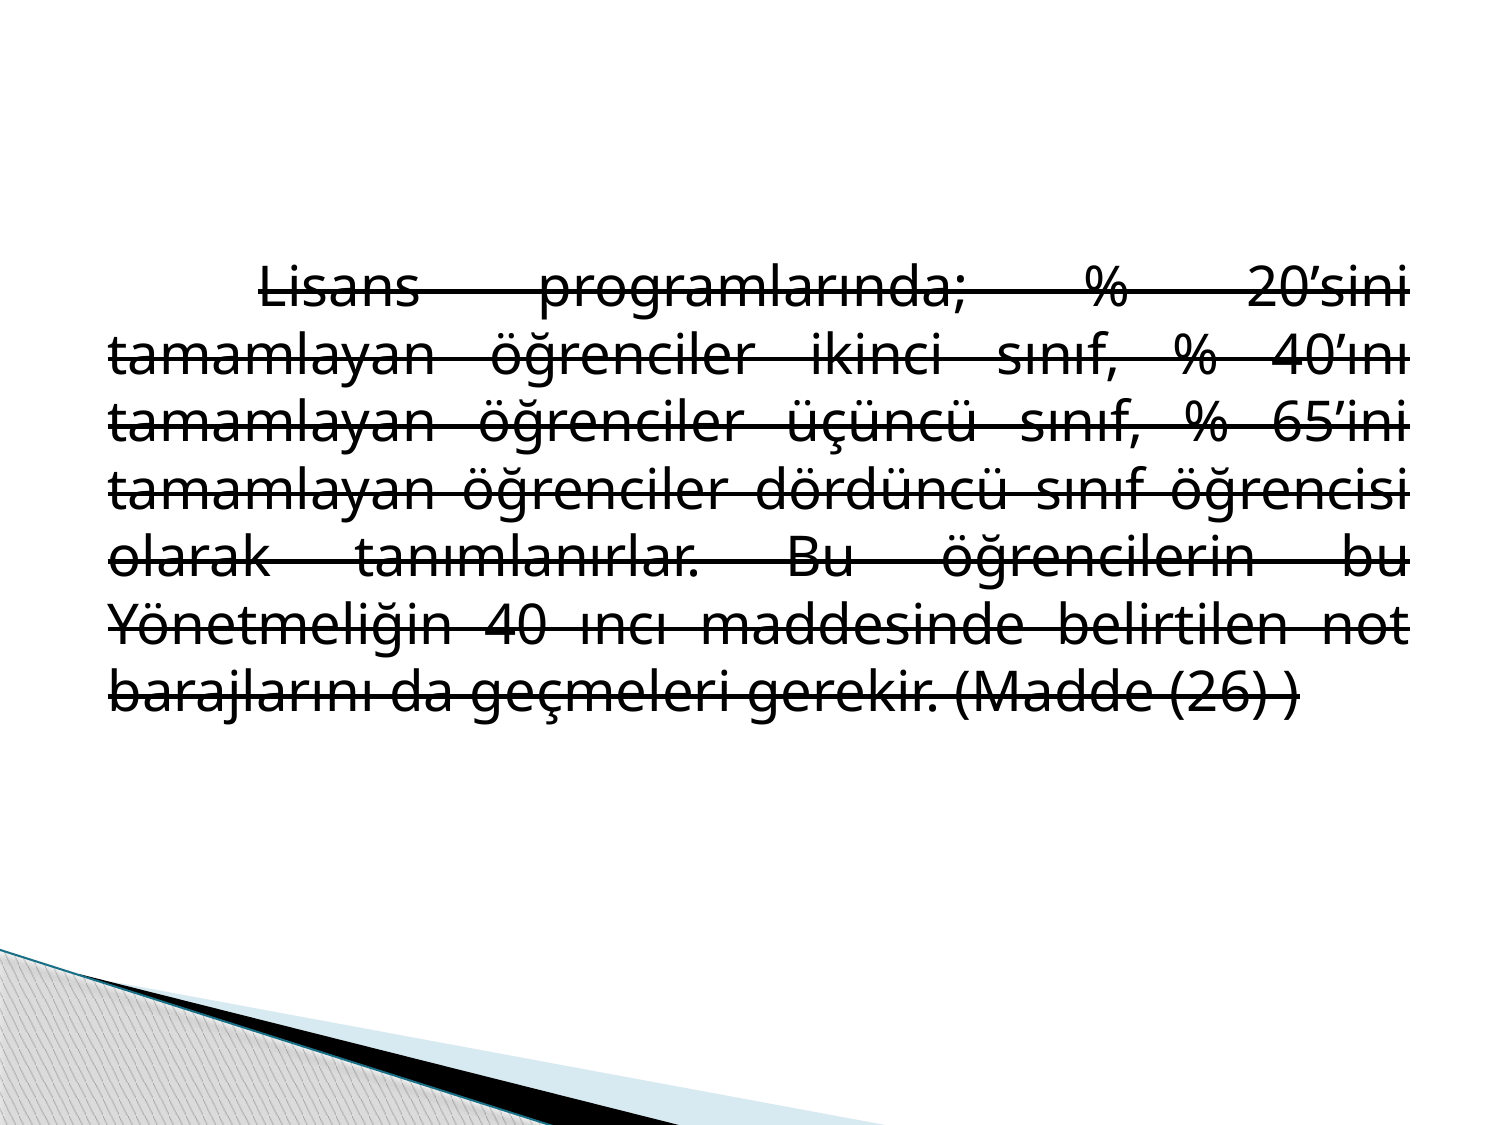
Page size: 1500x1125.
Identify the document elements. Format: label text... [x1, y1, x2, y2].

list Lisans programlarında; % 20’sini tamamlayan öğrenciler ikinci sınıf, % 40’ını tamamlayan öğrenciler üçüncü sınıf, % 65’ini tamamlayan öğrenciler dördüncü sınıf öğrencisi olarak tanımlanırlar. Bu öğrencilerin bu Yönetmeliğin 40 ıncı maddesinde belirtilen not barajlarını da geçmeleri gerekir. (Madde (26) ) [75, 243, 1425, 986]
